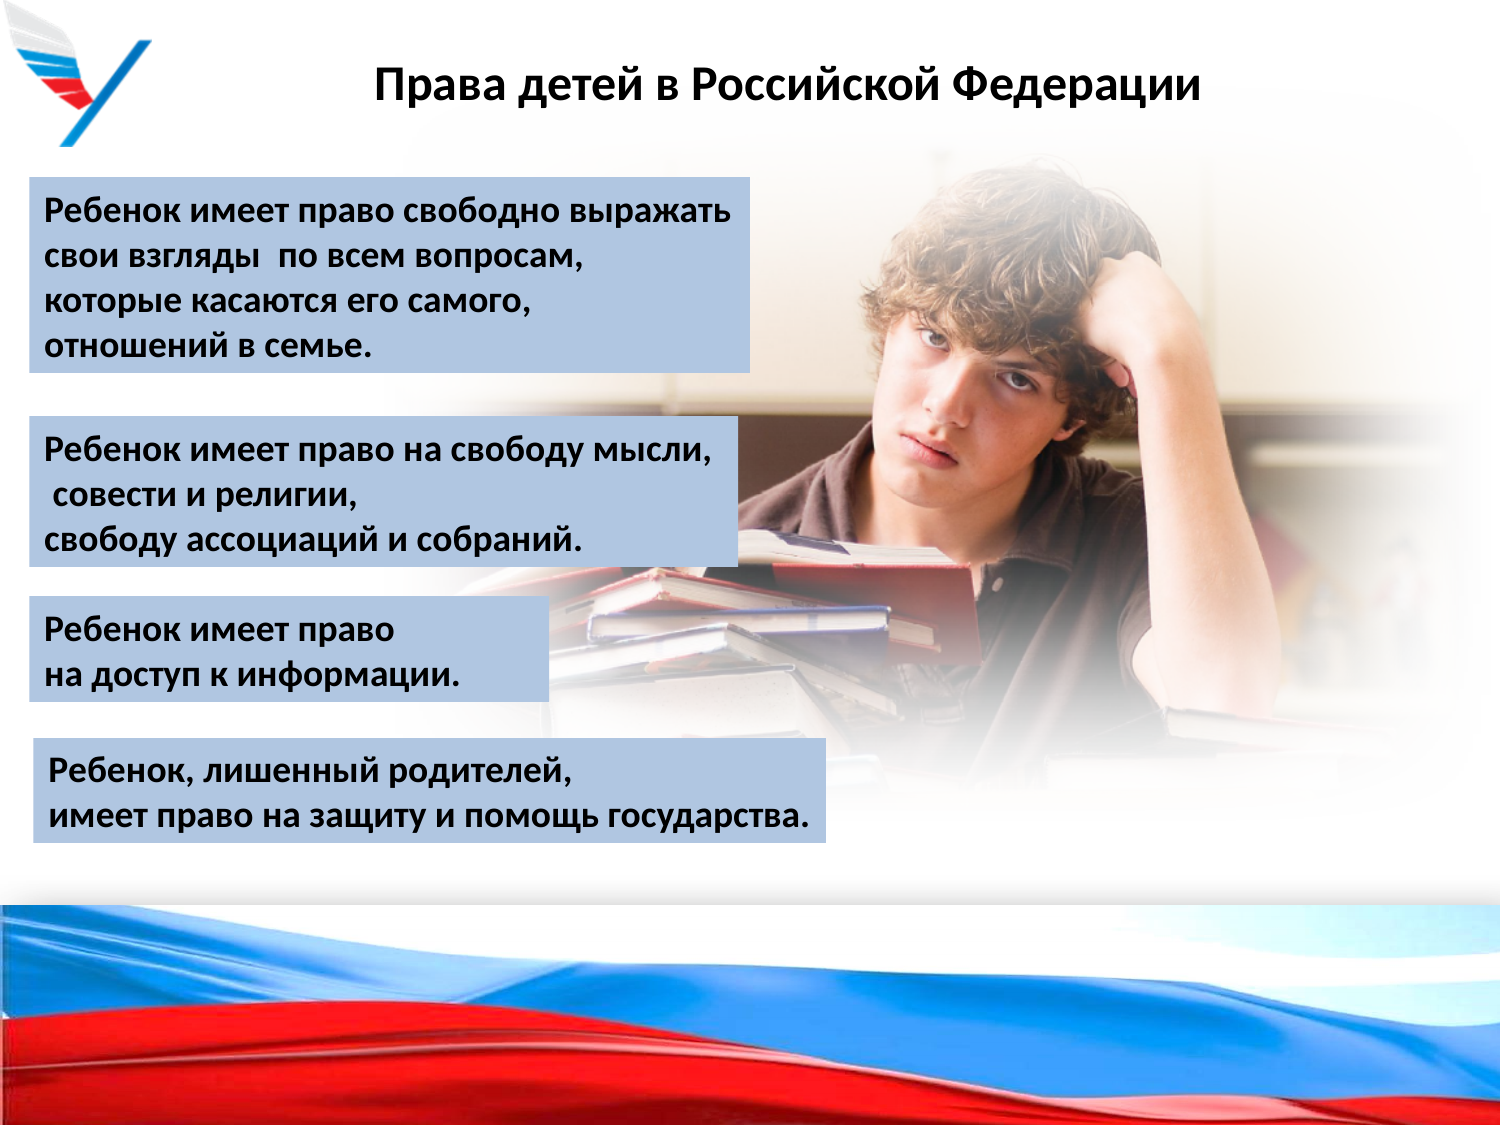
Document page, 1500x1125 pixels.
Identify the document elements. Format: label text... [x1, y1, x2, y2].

picture [375, 77, 1500, 830]
text_box Ребенок, лишенный родителей, имеет право на защиту и помощь государства. [33, 738, 826, 843]
picture [3, 0, 152, 148]
picture [0, 904, 1500, 1125]
text_box Ребенок имеет право на доступ к информации. [29, 596, 370, 702]
text_box Ребенок имеет право свободно выражать свои взгляды по всем вопросам, которые касаются его самого, отношений в семье. [29, 177, 370, 373]
text_box Права детей в Российской Федерации [360, 43, 1258, 118]
text_box Ребенок имеет право на свободу мысли, совести и религии, свободу ассоциаций и собраний. [29, 416, 370, 567]
